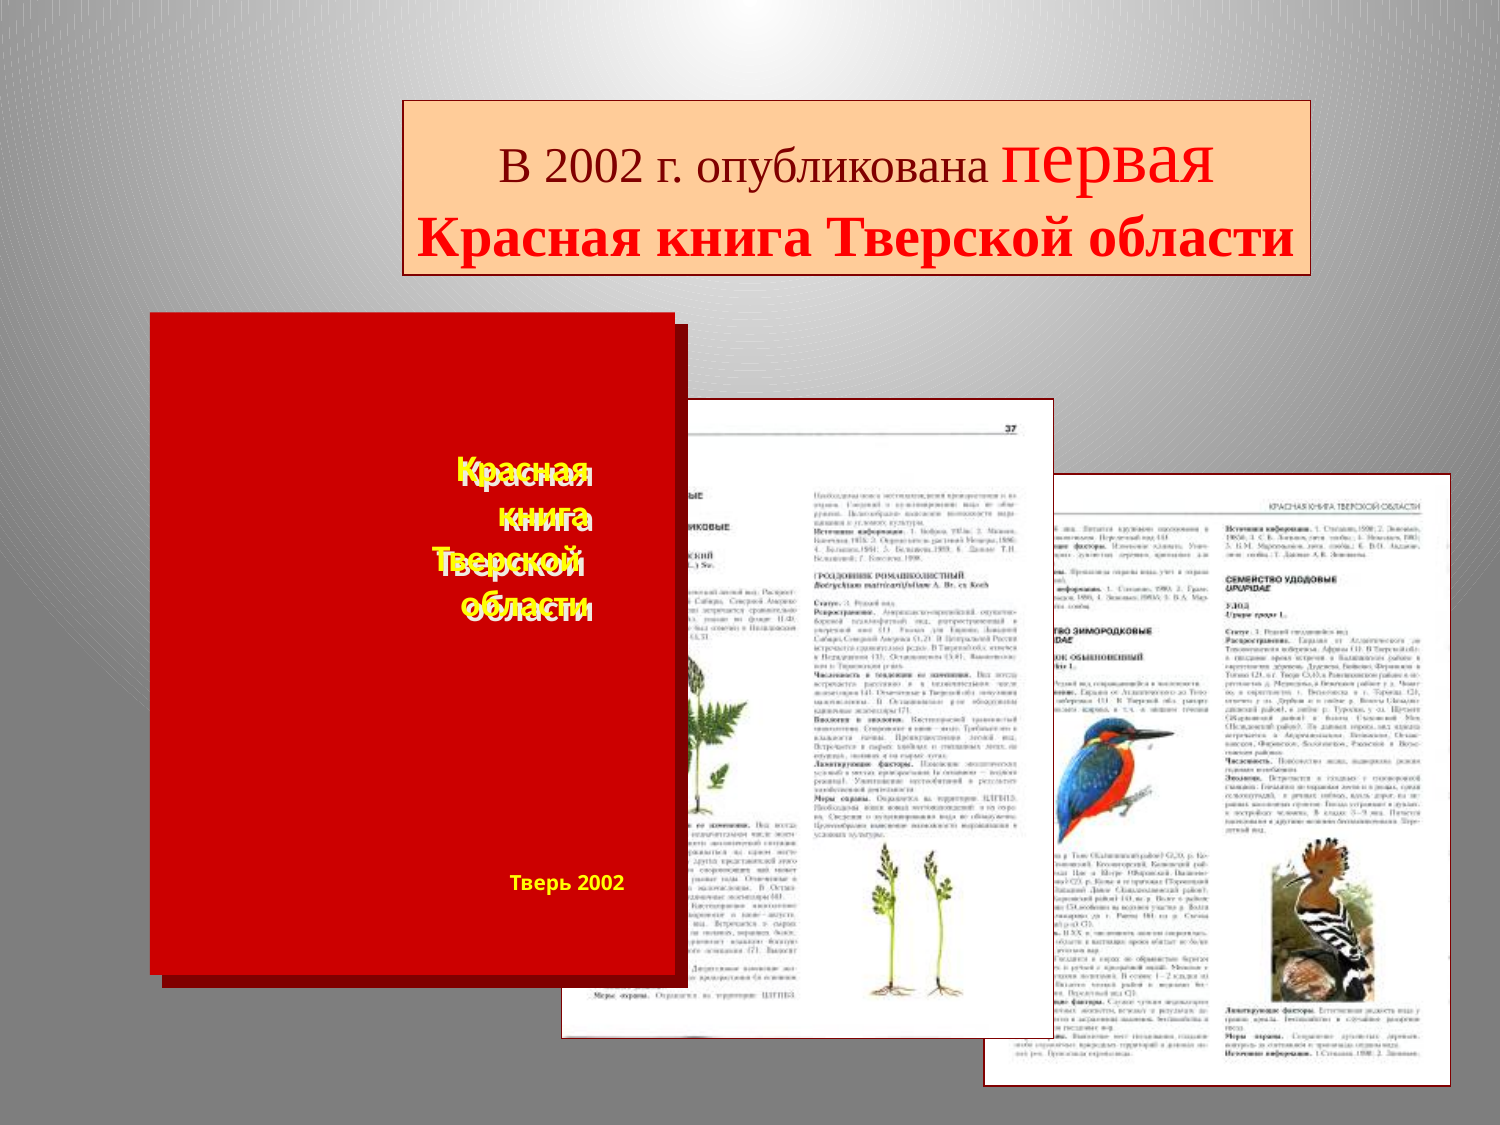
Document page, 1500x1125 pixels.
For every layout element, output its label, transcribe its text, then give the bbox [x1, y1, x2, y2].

text_box В 2002 г. опубликована первая Красная книга Тверской области [403, 100, 1311, 276]
picture [562, 399, 1451, 1086]
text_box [149, 312, 676, 976]
